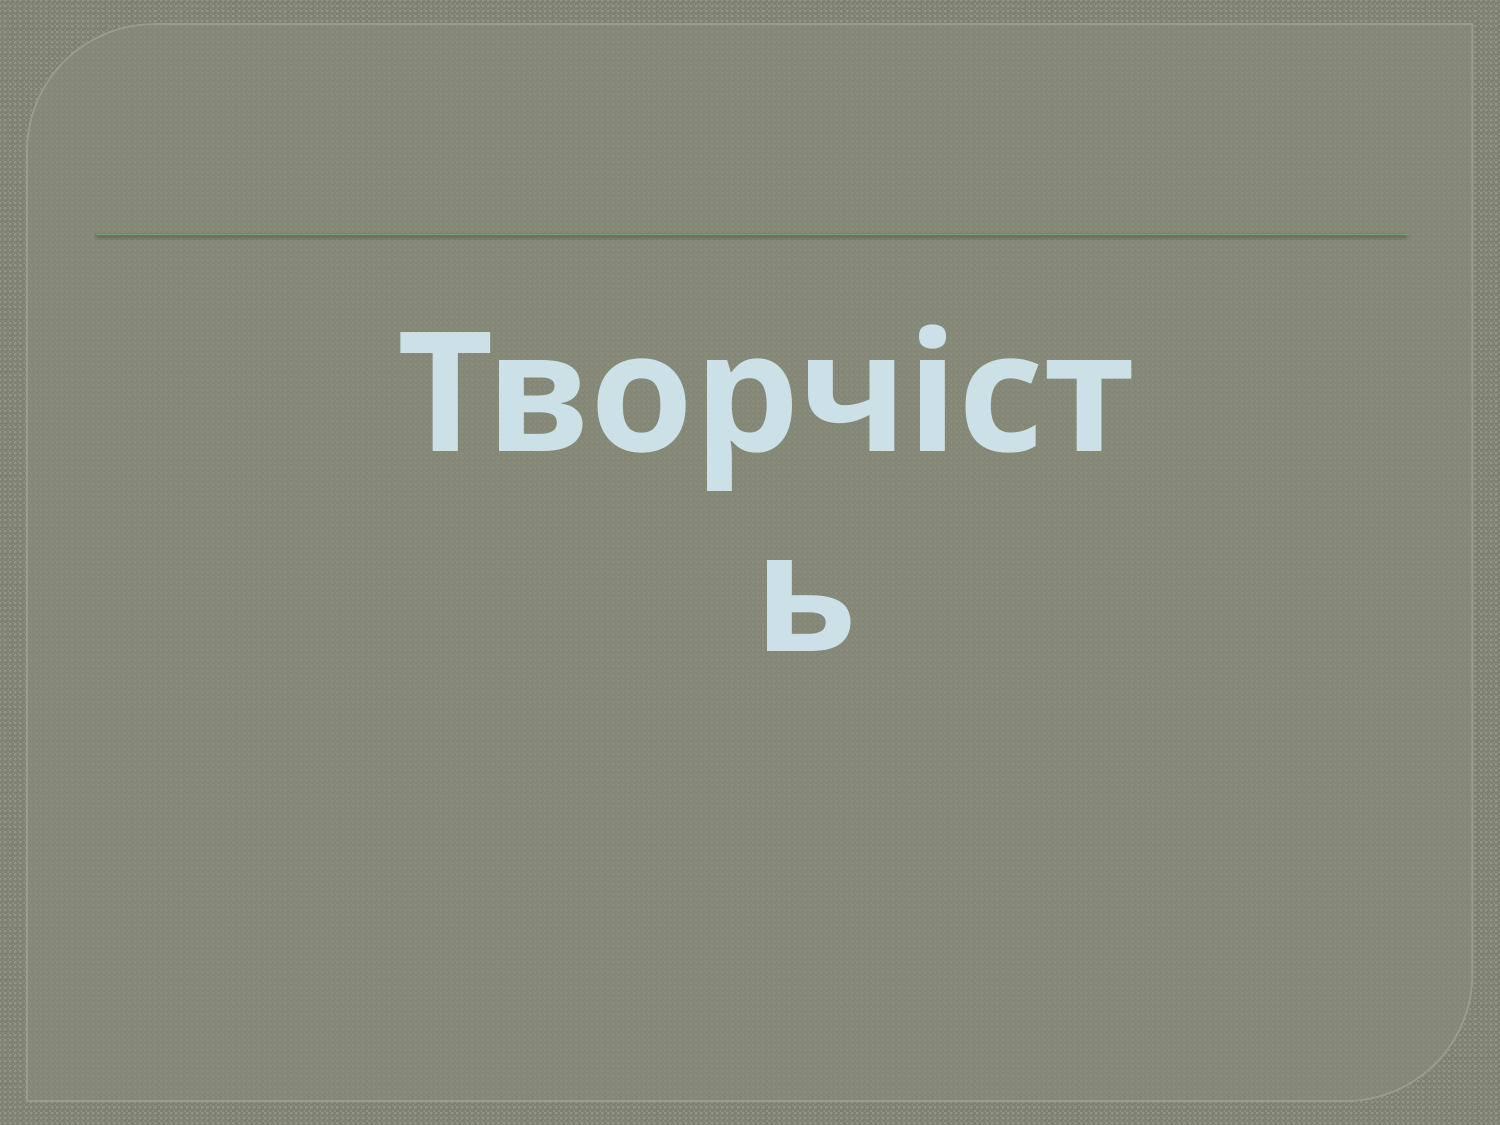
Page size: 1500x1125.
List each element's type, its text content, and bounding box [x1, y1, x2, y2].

title Творчість [289, 255, 1152, 693]
